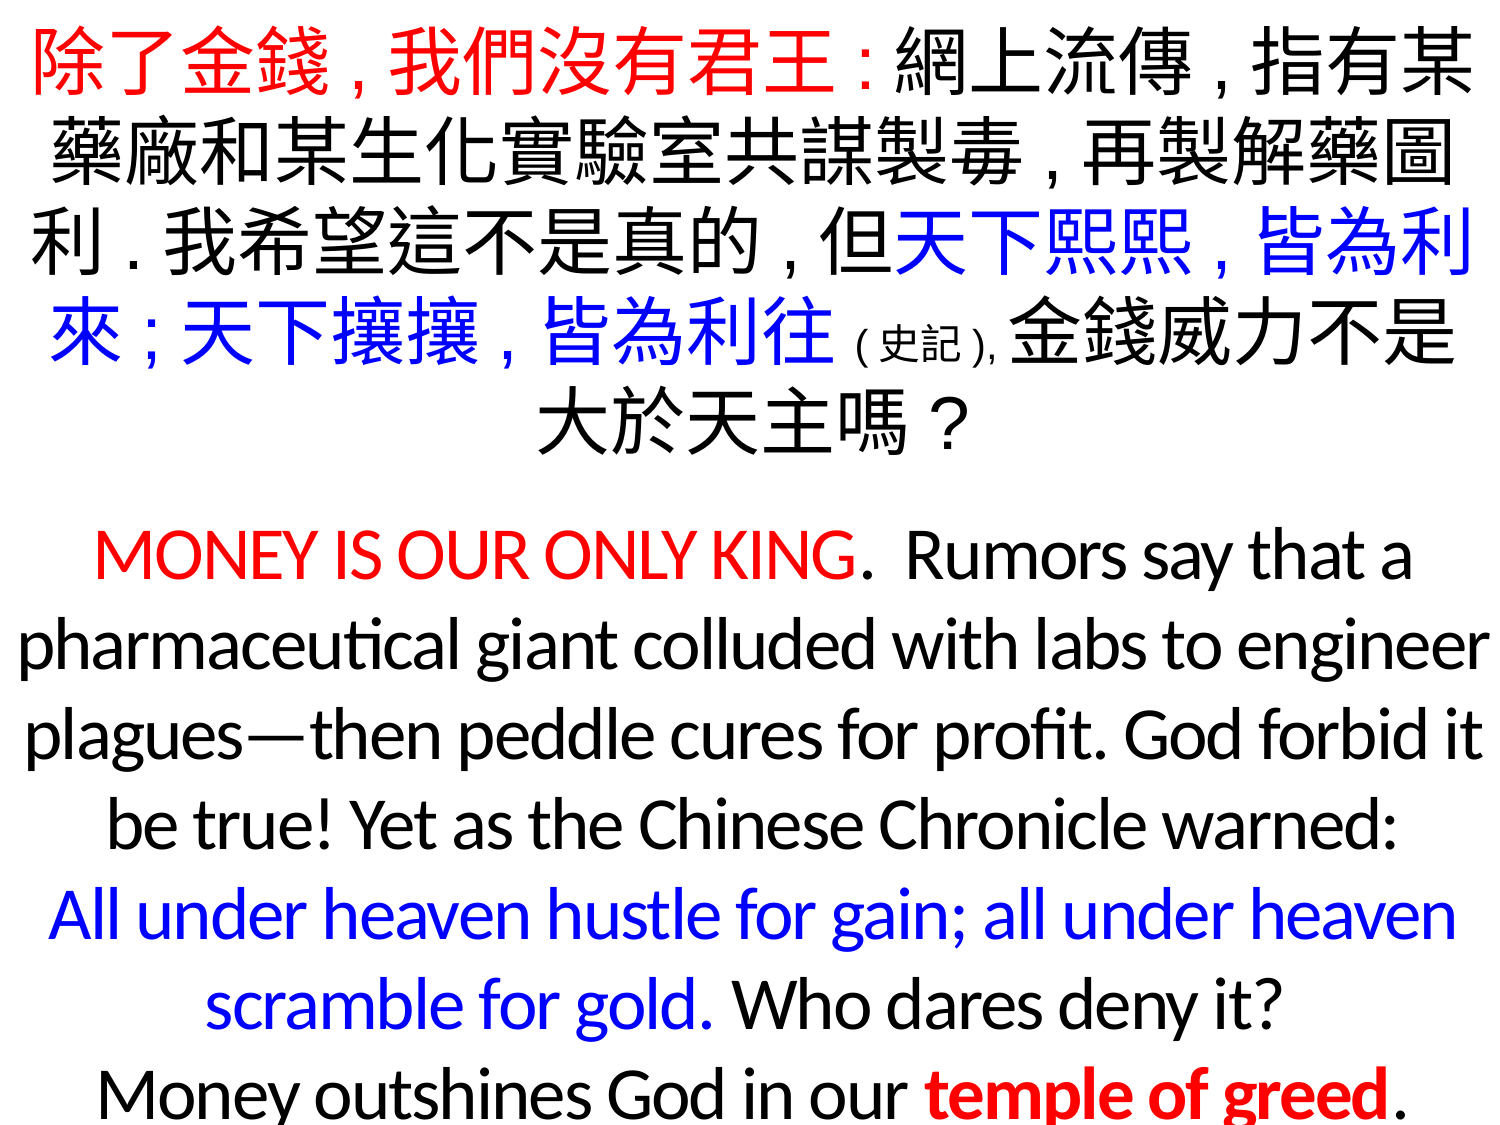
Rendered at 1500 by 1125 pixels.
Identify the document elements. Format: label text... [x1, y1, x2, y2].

subtitle 除了金錢,我們沒有君王:網上流傳,指有某藥廠和某生化實驗室共謀製毒,再製解藥圖利.我希望這不是真的,但天下熙熙,皆為利來;天下攘攘,皆為利往(史記),金錢威力不是大於天主嗎? MONEY IS OUR ONLY KING. Rumors say that a pharmaceutical giant colluded with labs to engineer plagues—then peddle cures for profit. God forbid it be true! Yet as the Chinese Chronicle warned: All under heaven hustle for gain; all under heaven scramble for gold. Who dares deny it? Money outshines God in our temple of greed. [0, 7, 1500, 1106]
